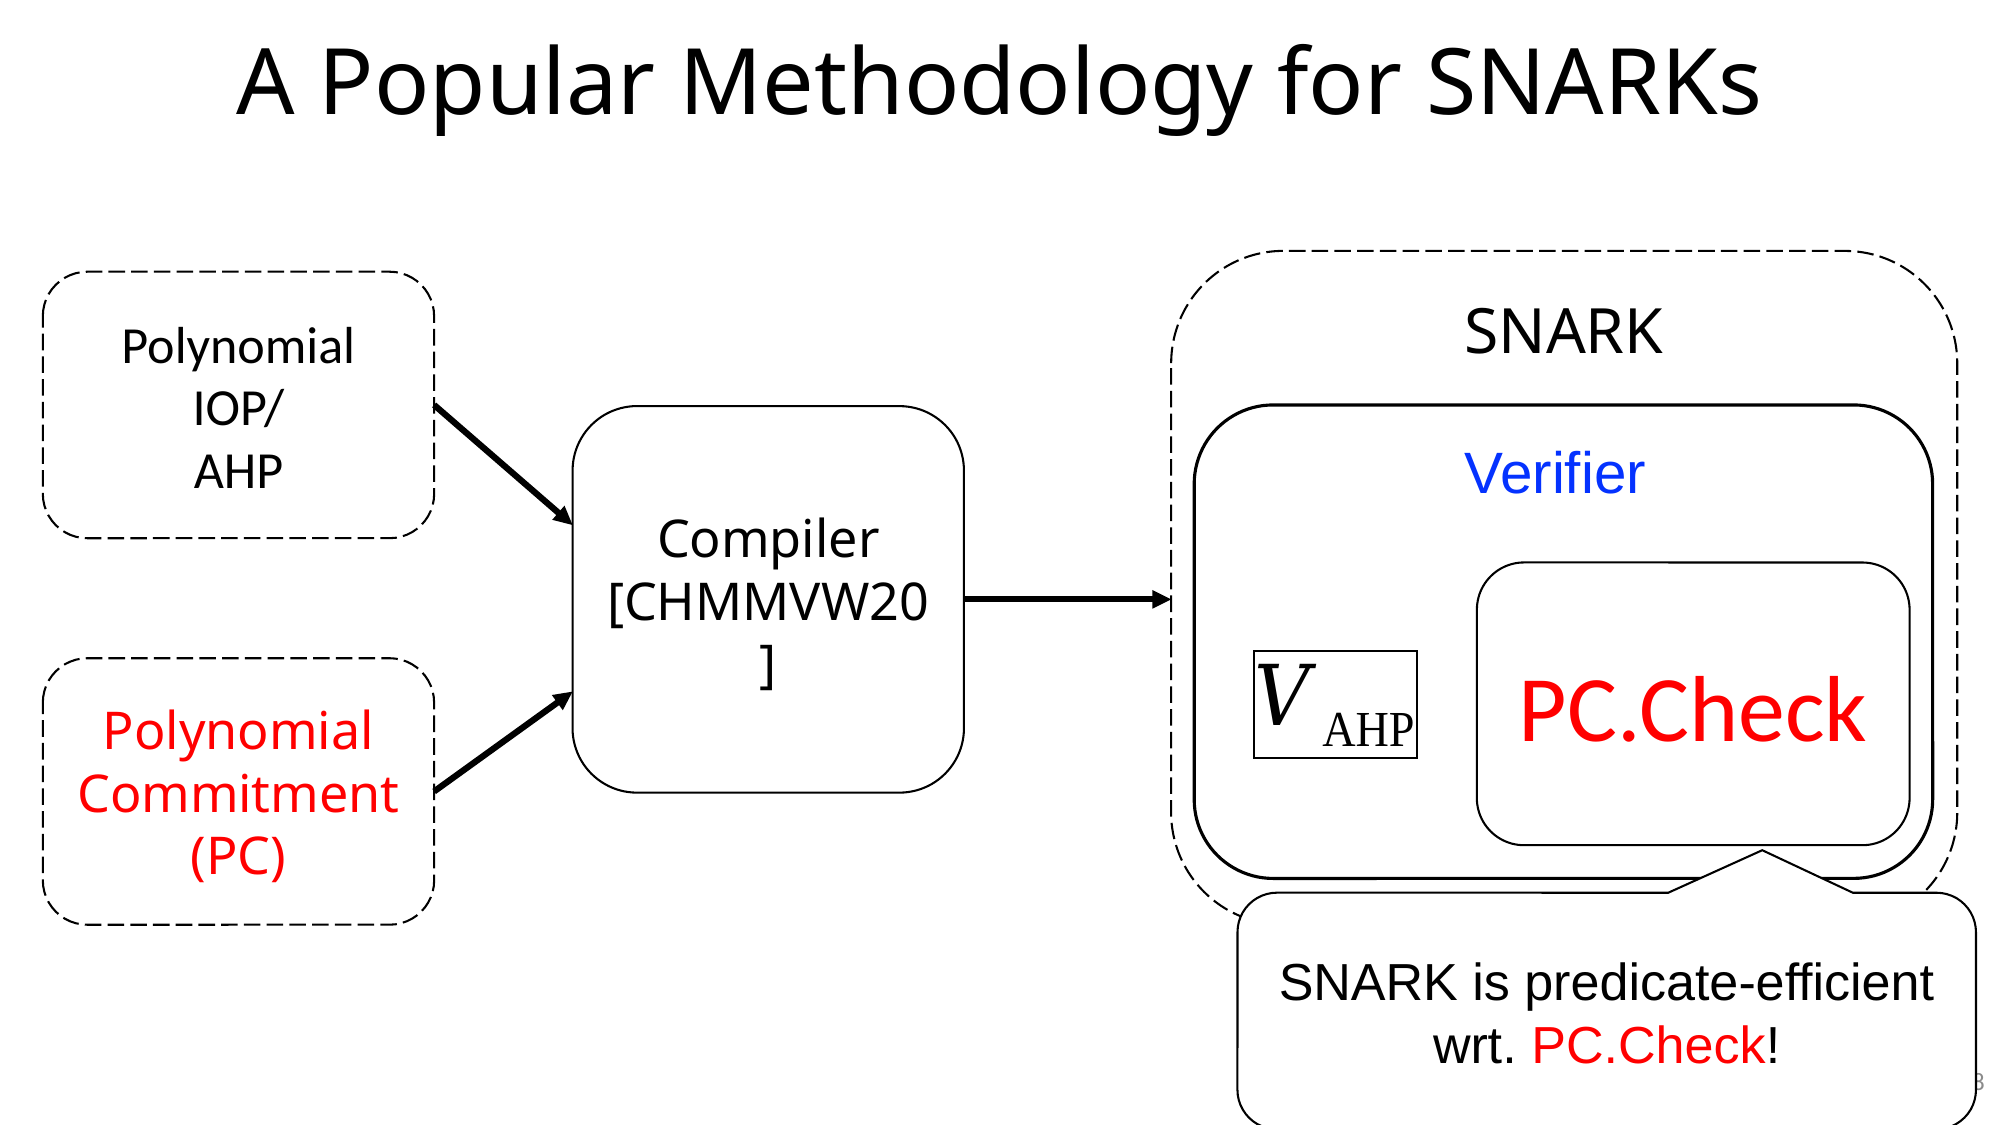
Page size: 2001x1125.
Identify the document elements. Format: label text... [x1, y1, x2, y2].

text_box Polynomial Commitment (PC) [41, 657, 436, 926]
text_box Compiler [CHMMVW20] [571, 405, 965, 794]
text_box SNARK [1170, 249, 1959, 917]
text_box PC.Check [1475, 561, 1911, 847]
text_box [434, 404, 573, 525]
slide_number 28 [1972, 1050, 2000, 1111]
text_box A Popular Methodology for SNARKs [137, 4, 1863, 165]
text_box Polynomial IOP/ AHP [41, 270, 436, 540]
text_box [434, 691, 573, 792]
